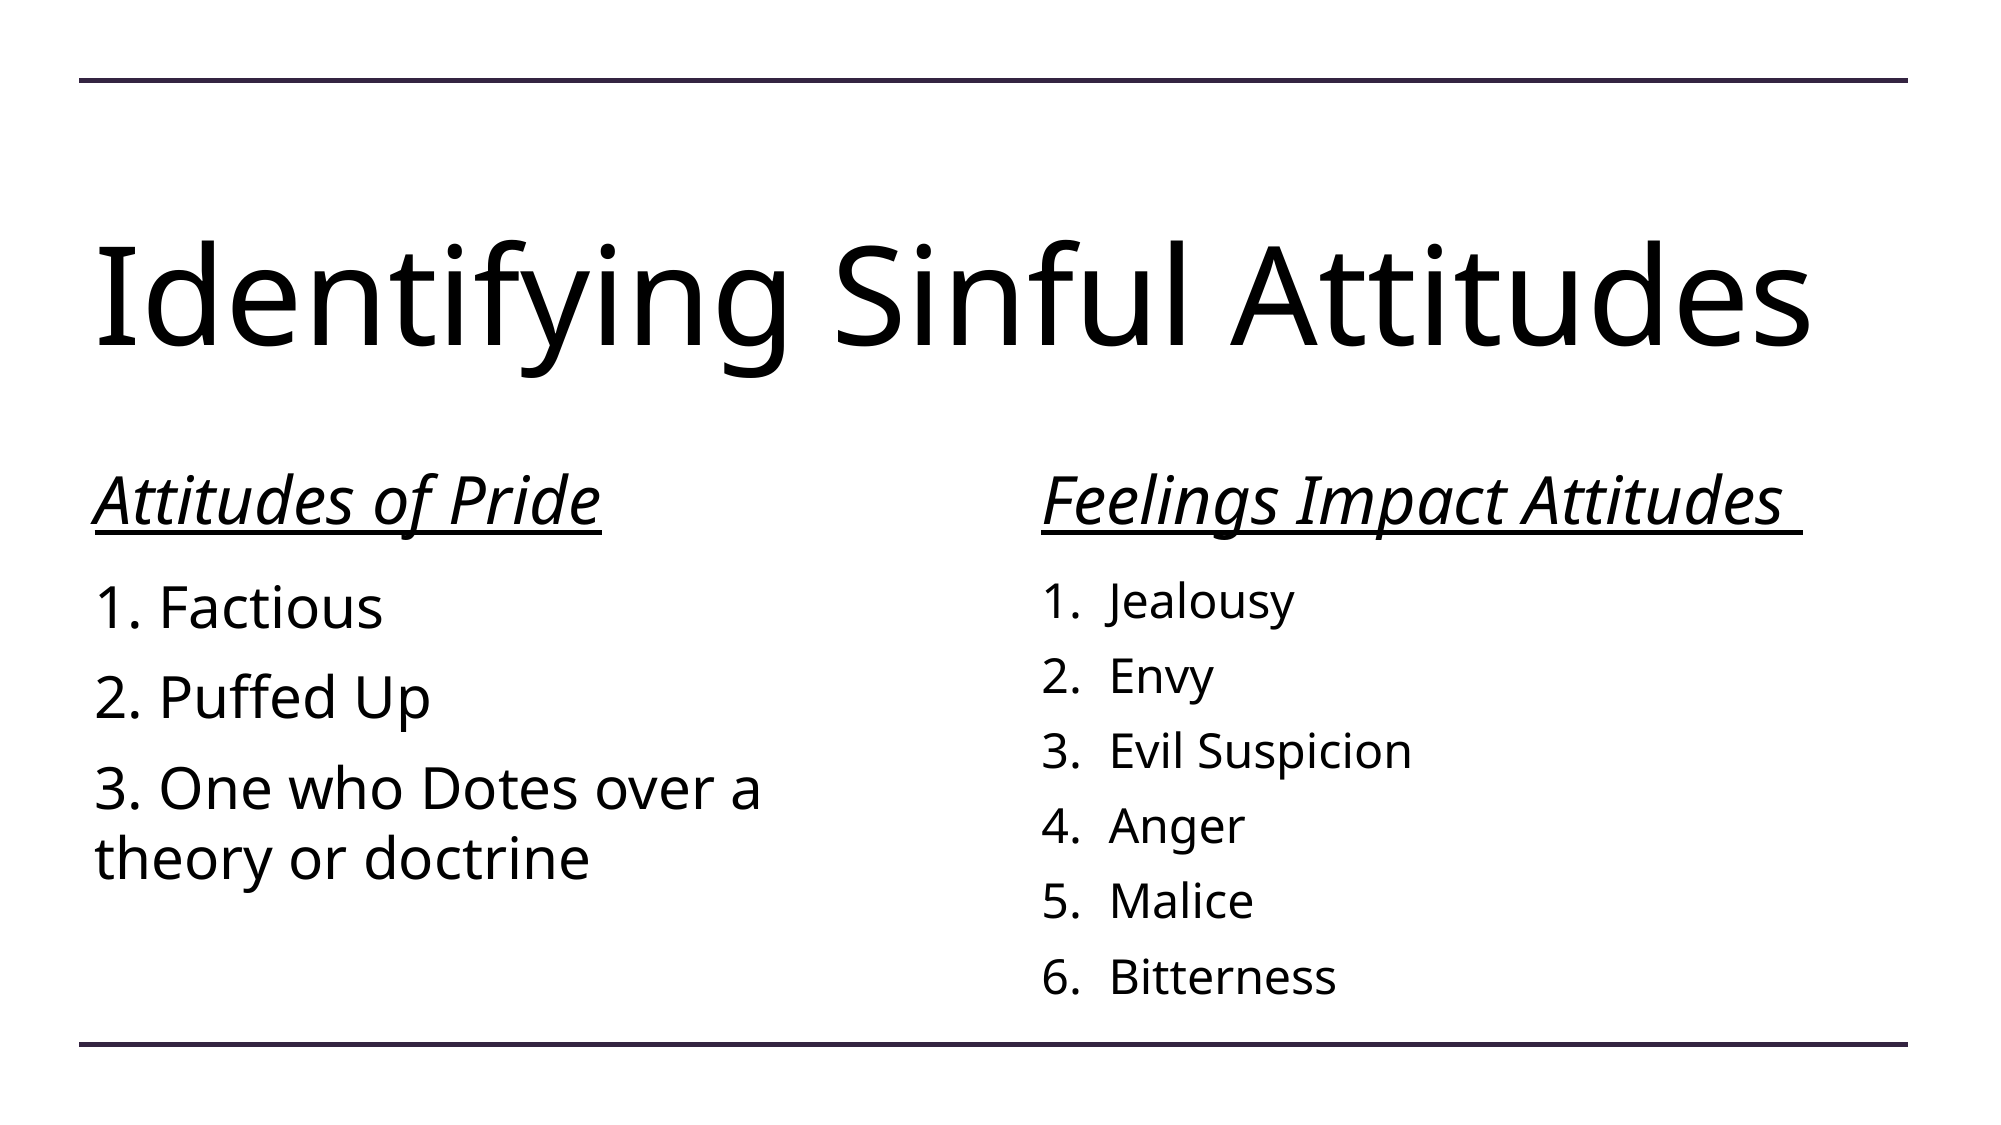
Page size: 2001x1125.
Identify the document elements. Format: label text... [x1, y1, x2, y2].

list Attitudes of Pride [79, 410, 957, 546]
list 1. Factious 2. Puffed Up 3. One who Dotes over a theory or doctrine [79, 562, 957, 1016]
title Identifying Sinful Attitudes [79, 160, 1908, 381]
list Feelings Impact Attitudes [1026, 410, 1908, 546]
list Jealousy Envy Evil Suspicion Anger Malice Bitterness [1026, 562, 1908, 1016]
